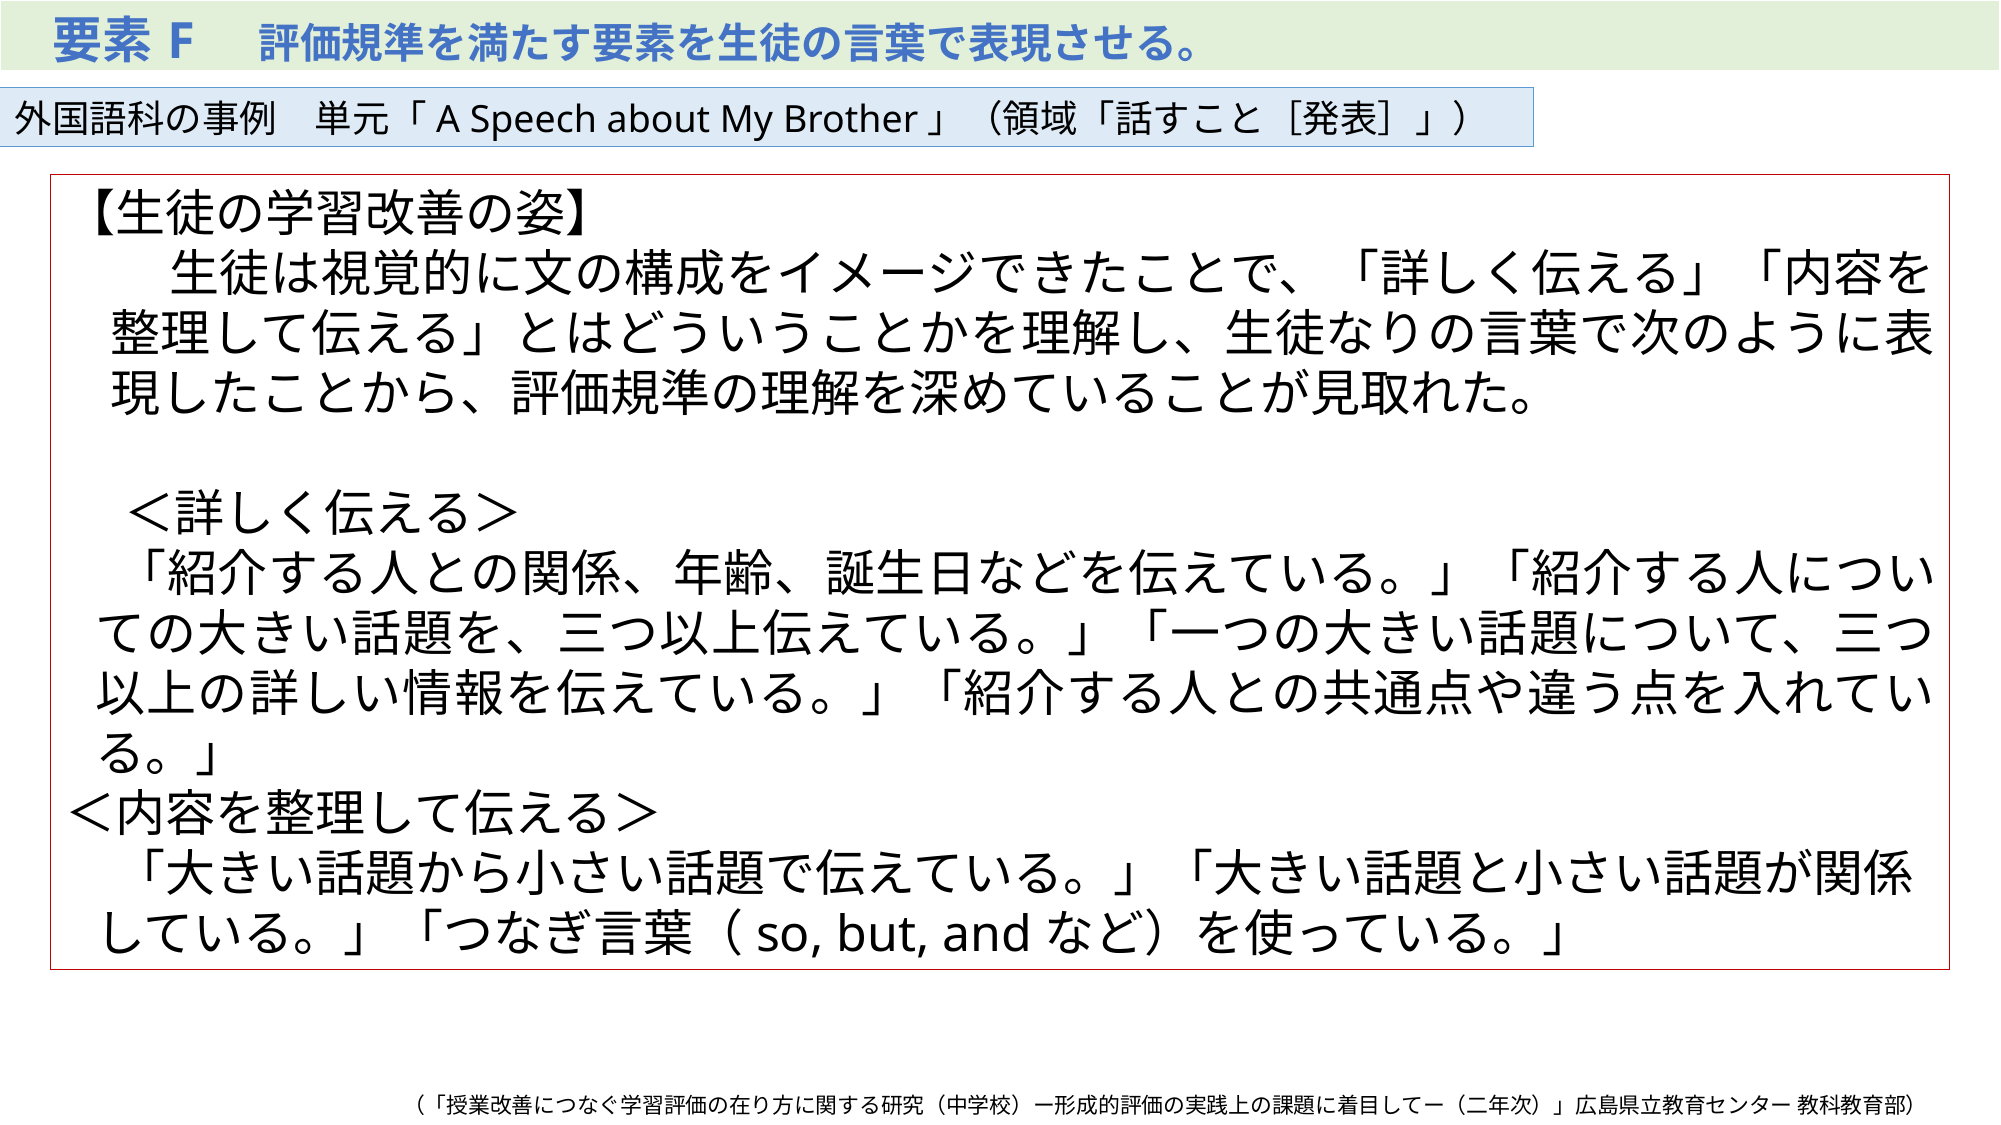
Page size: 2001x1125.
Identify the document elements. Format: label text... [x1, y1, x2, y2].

text_box 外国語科の事例 単元「A Speech about My Brother」（領域「話すこと［発表］」） [0, 87, 1534, 147]
table_header 要素F 評価規準を満たす要素を生徒の言葉で表現させる。 [1, 1, 1999, 70]
text_box 【生徒の学習改善の姿】 生徒は視覚的に文の構成をイメージできたことで、「詳しく伝える」「内容を整理して伝える」とはどういうことかを理解し、生徒なりの言葉で次のように表現したことから、評価規準の理解を深めていることが見取れた。 ＜詳しく伝える＞ 「紹介する人との関係、年齢、誕生日などを伝えている。」「紹介する人についての大きい話題を、三つ以上伝えている。」「一つの大きい話題について、三つ以上の詳しい情報を伝えている。」「紹介する人との共通点や違う点を入れている。」 ＜内容を整理して伝える＞ 「大きい話題から小さい話題で伝えている。」「大きい話題と小さい話題が関係している。」「つなぎ言葉（so, but, andなど）を使っている。」 [50, 174, 1950, 970]
text_box （「授業改善につなぐ学習評価の在り方に関する研究（中学校）ー形成的評価の実践上の課題に着目してー（二年次）」広島県立教育センター 教科教育部） [388, 1084, 2000, 1125]
